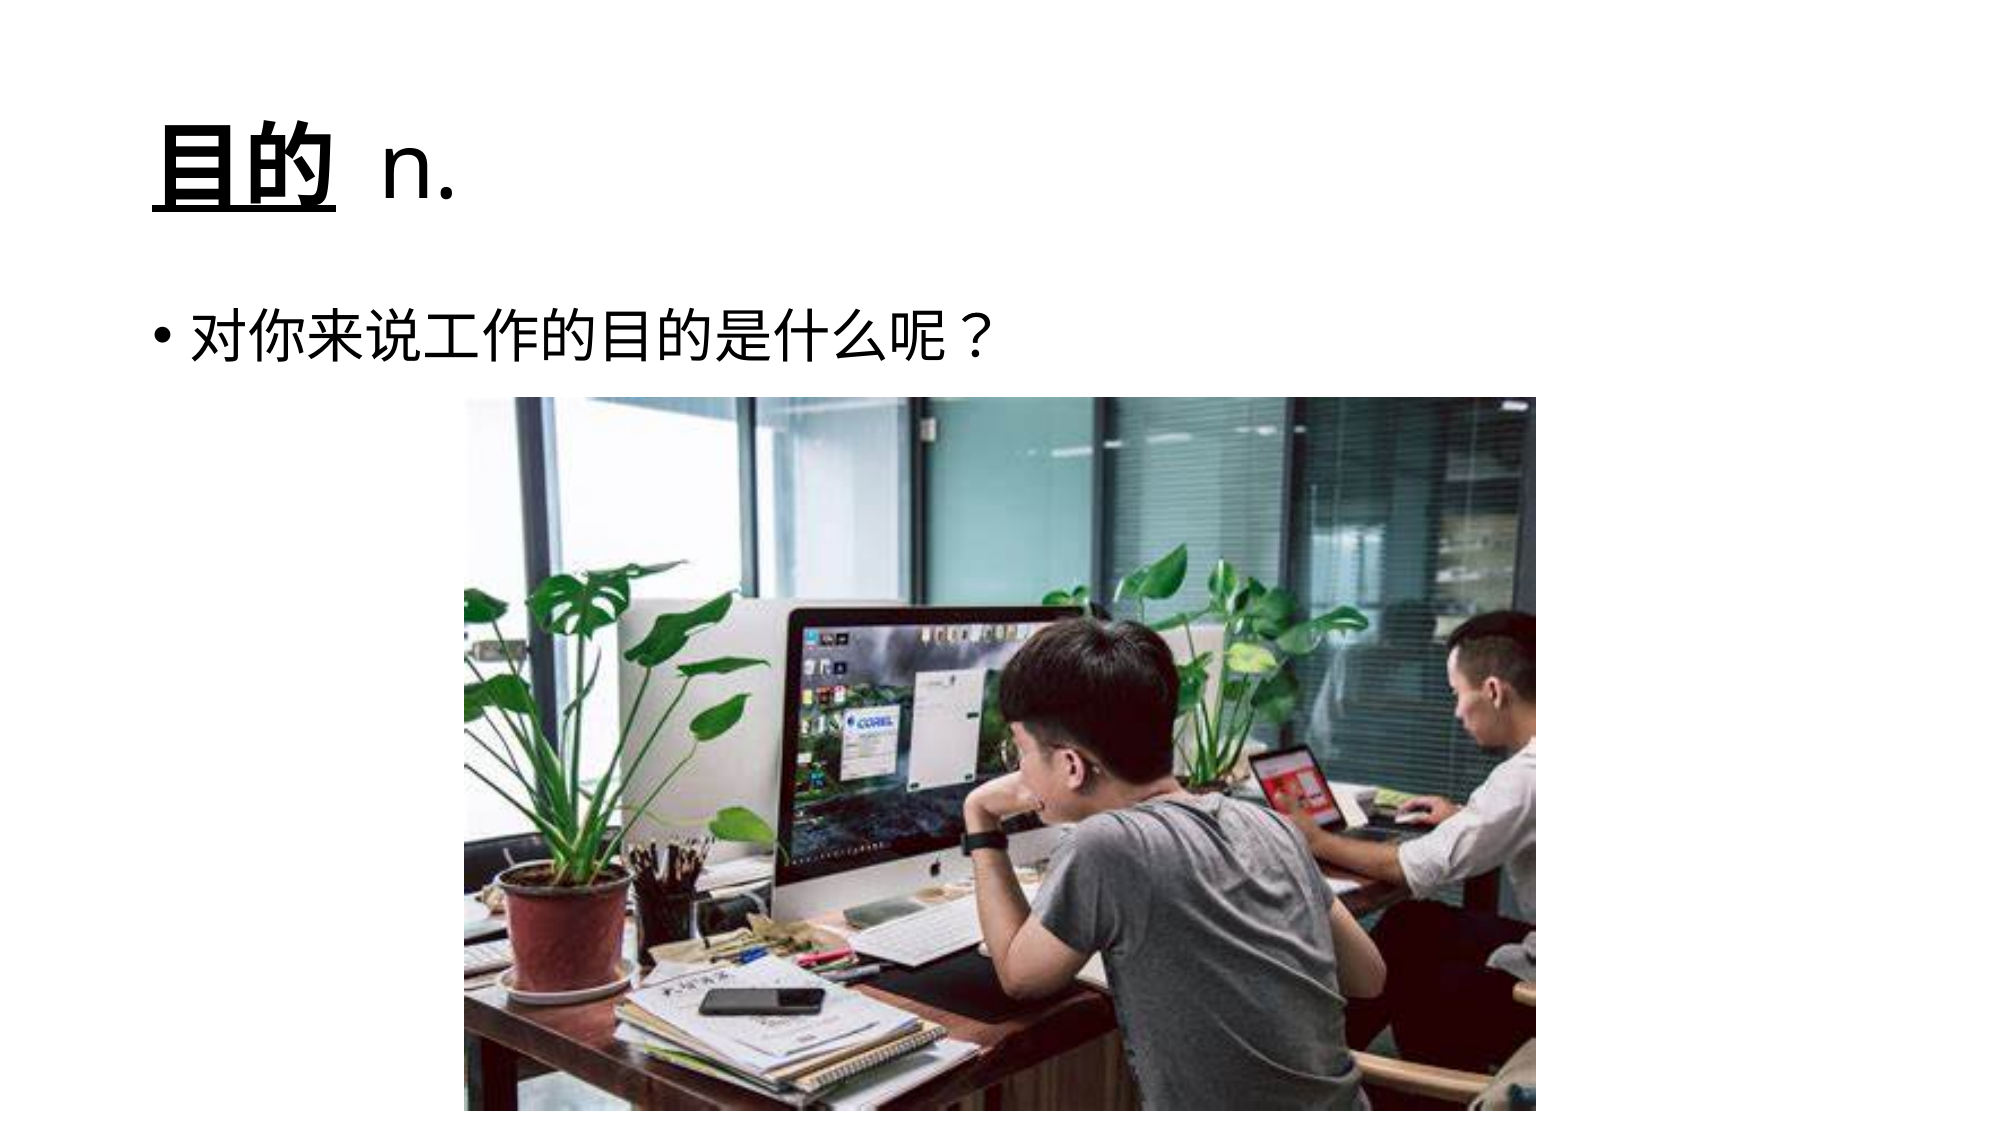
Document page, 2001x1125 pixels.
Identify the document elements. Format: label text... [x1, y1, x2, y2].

title 目的 n. [137, 59, 1863, 278]
list 对你来说工作的目的是什么呢？ [137, 299, 1863, 1014]
picture [464, 396, 1536, 1112]
